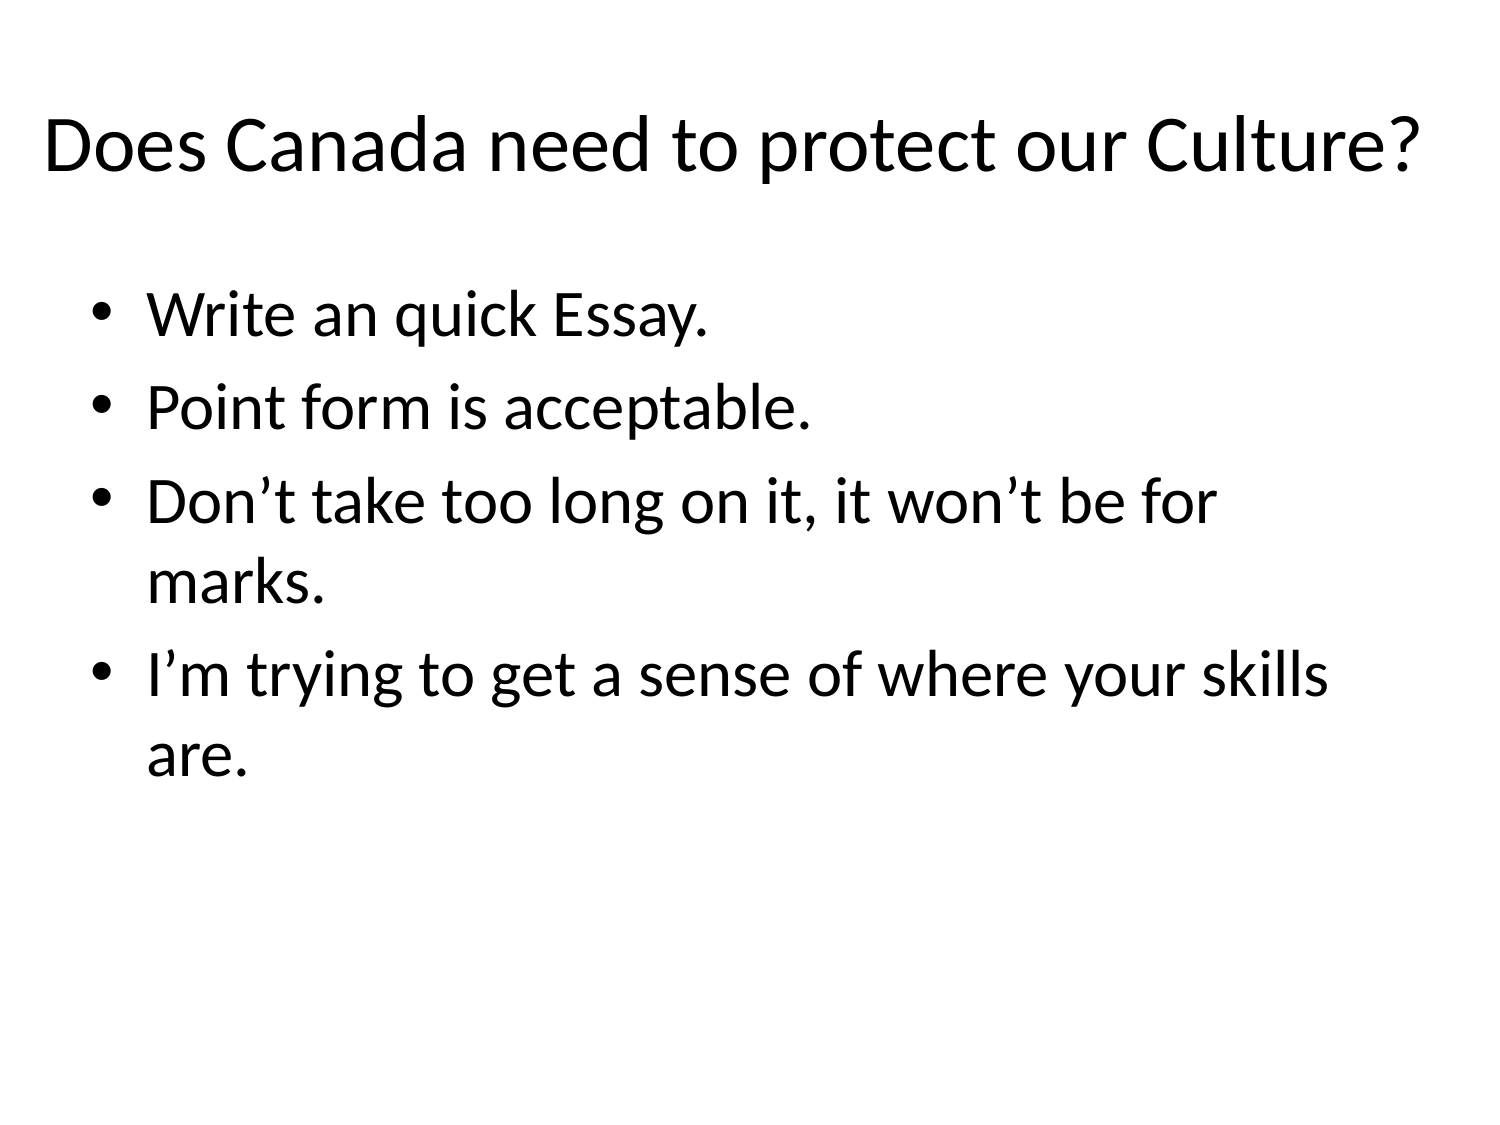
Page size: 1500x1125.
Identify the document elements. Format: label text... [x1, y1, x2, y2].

list Write an quick Essay. Point form is acceptable. Don’t take too long on it, it won’t be for marks. I’m trying to get a sense of where your skills are. [75, 262, 1425, 1005]
title Does Canada need to protect our Culture? [0, 45, 1471, 233]
